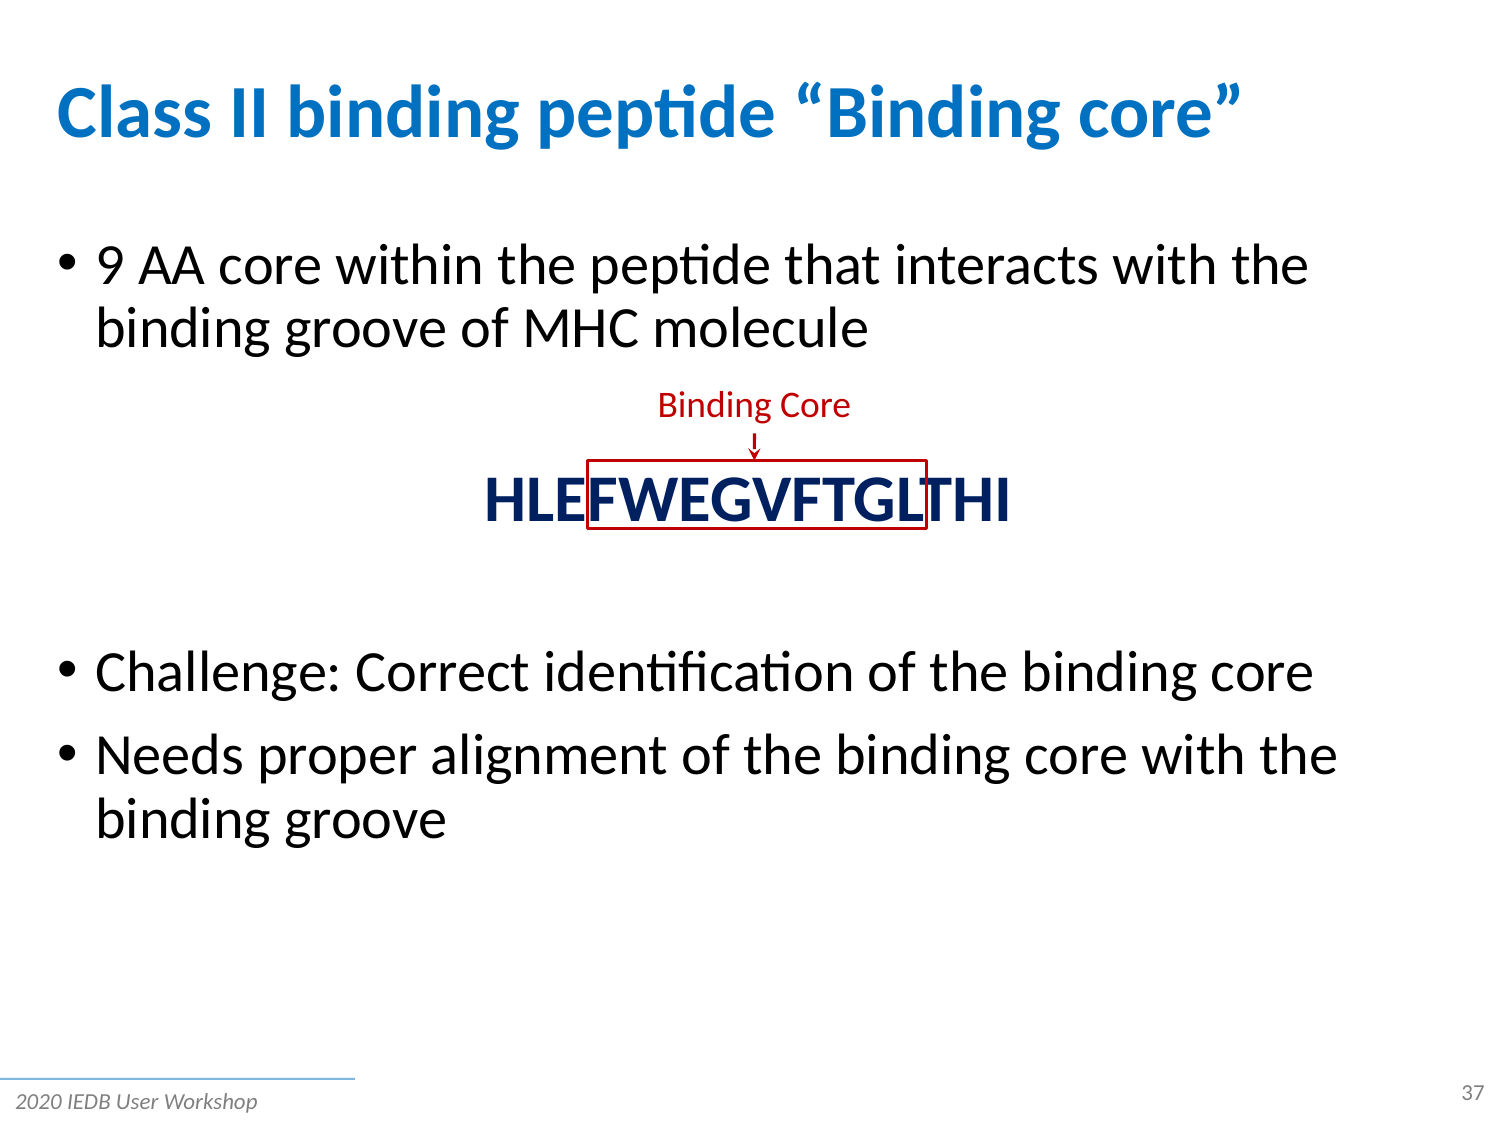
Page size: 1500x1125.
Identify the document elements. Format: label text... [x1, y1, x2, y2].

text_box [587, 372, 927, 530]
title Class II binding peptide “Binding core” [42, 41, 1455, 187]
slide_number 37 [1162, 1070, 1500, 1112]
footer 2020 IEDB User Workshop [0, 1078, 355, 1121]
list 9 AA core within the peptide that interacts with the binding groove of MHC molecule HLEFWEGVFTGLTHI Challenge: Correct identification of the binding core Needs proper alignment of the binding core with the binding groove [42, 226, 1455, 1014]
